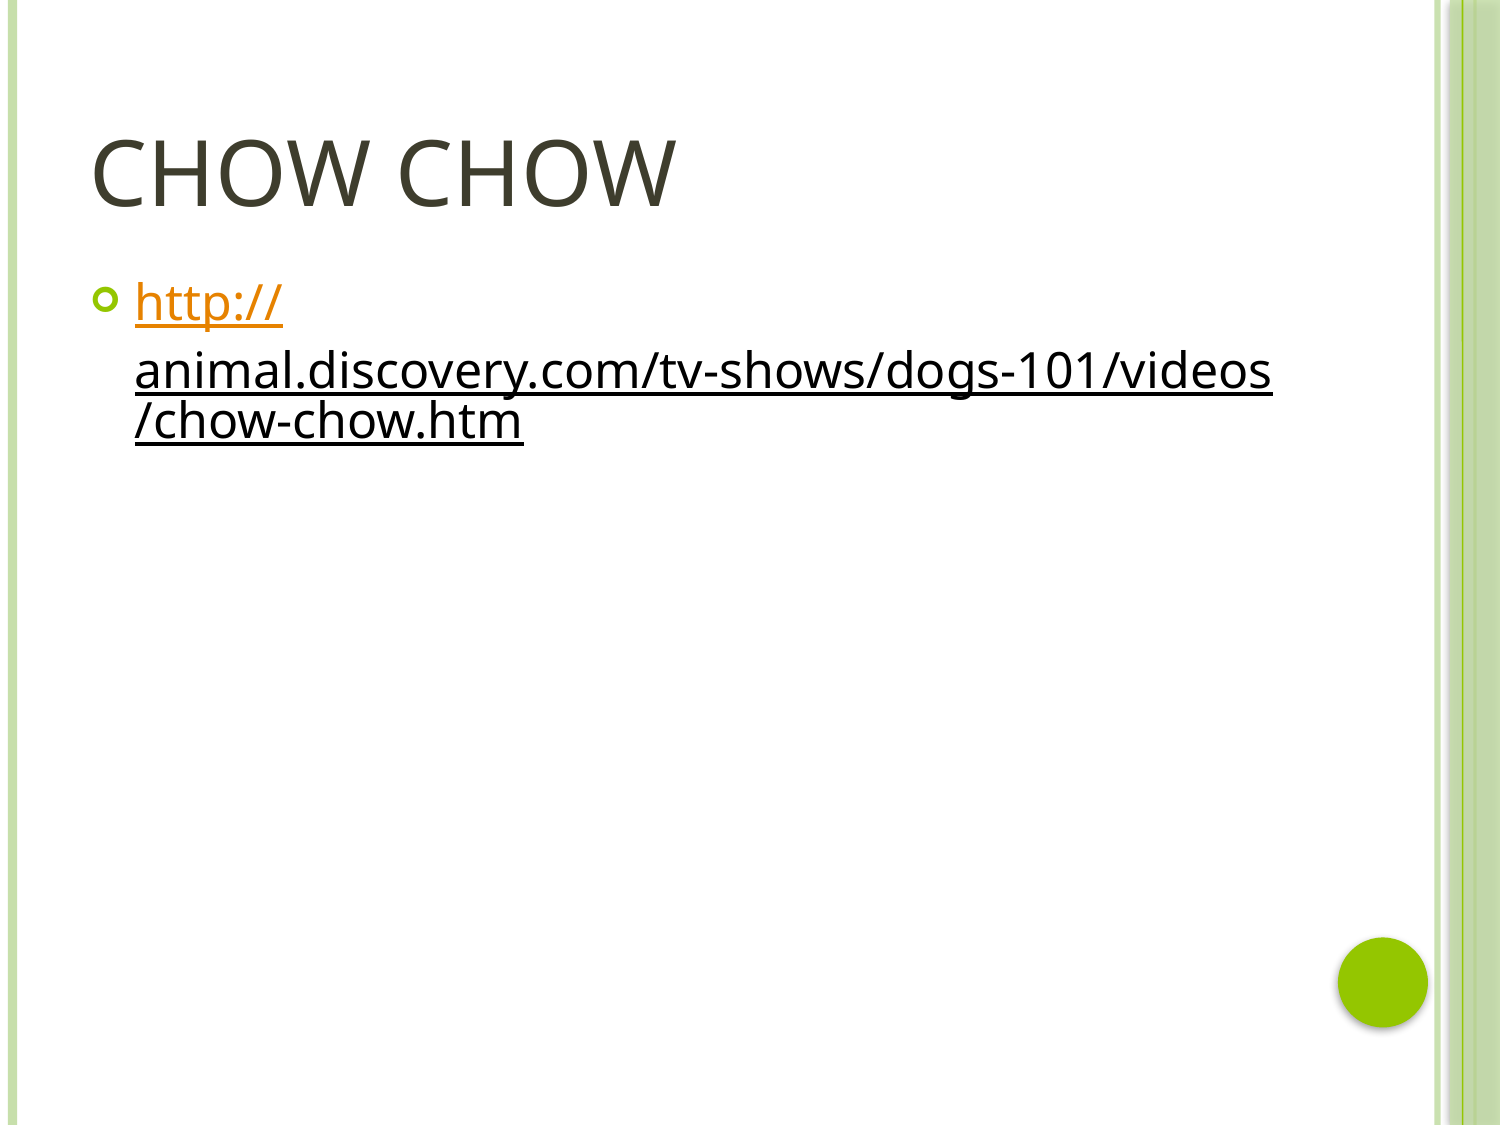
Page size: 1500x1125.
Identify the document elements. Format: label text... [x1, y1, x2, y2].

list http://animal.discovery.com/tv-shows/dogs-101/videos/chow-chow.htm [75, 262, 1300, 1062]
title Chow Chow [75, 45, 1300, 233]
